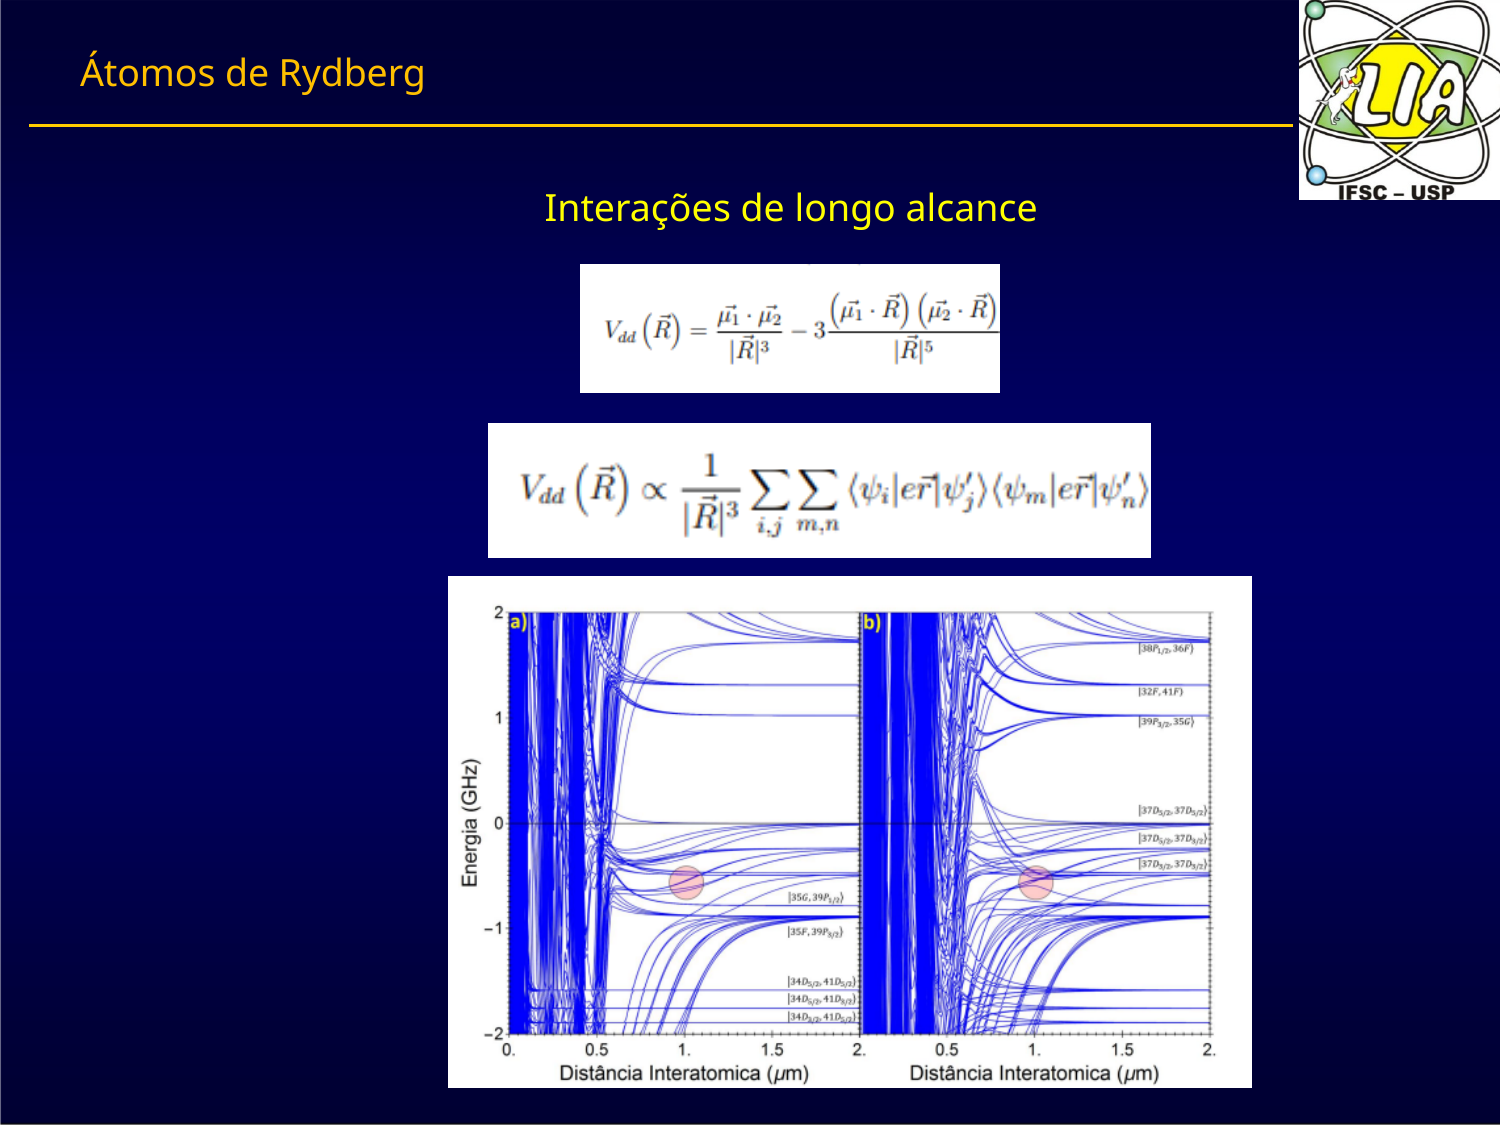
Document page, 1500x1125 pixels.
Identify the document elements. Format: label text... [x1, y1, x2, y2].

text_box Interações de longo alcance [527, 176, 1053, 237]
picture [0, 0, 1500, 1125]
text_box [62, 206, 700, 1055]
title Átomos de Rydberg [78, 47, 1245, 238]
